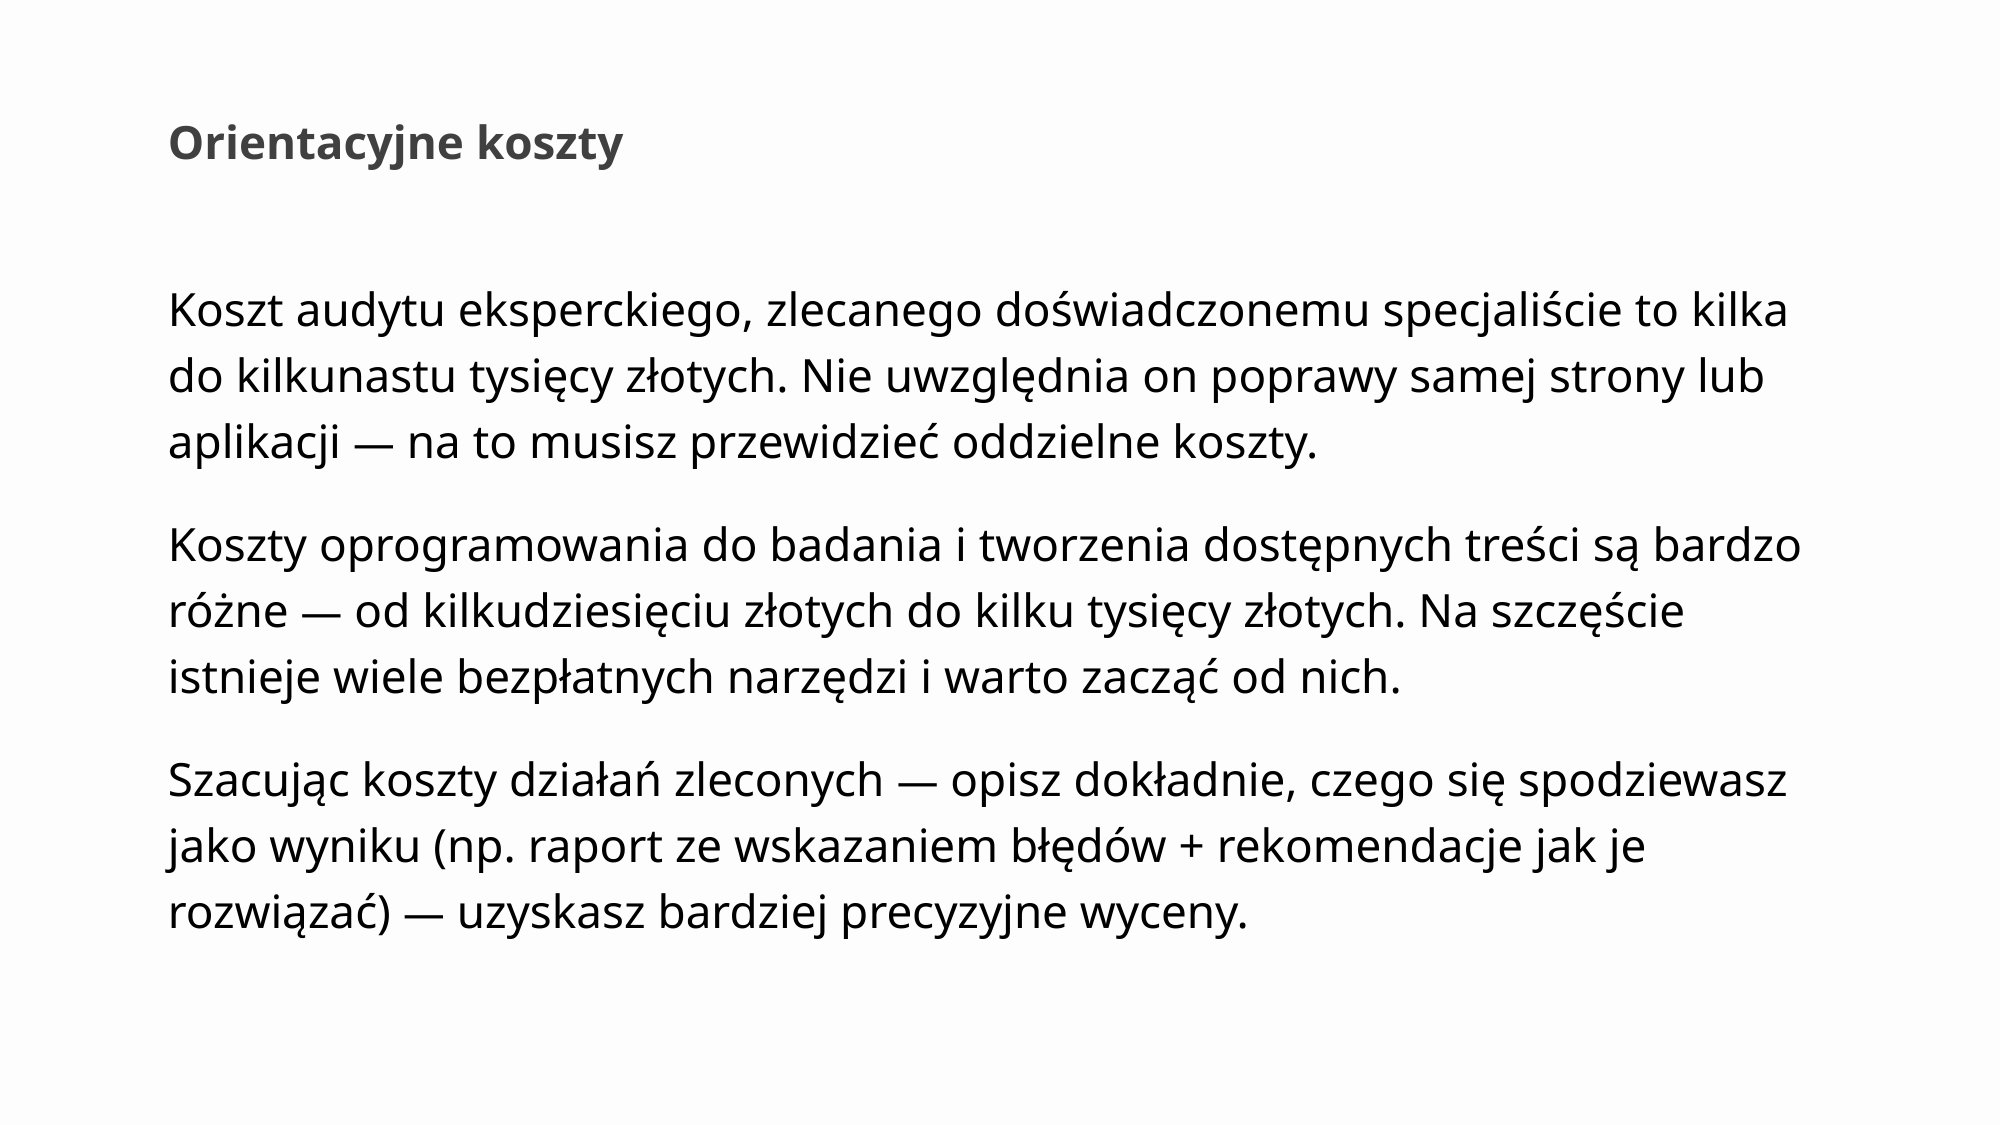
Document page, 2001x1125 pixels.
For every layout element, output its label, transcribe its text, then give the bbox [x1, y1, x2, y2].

text_box Koszt audytu eksperckiego, zlecanego doświadczonemu specjaliście to kilka do kilkunastu tysięcy złotych. Nie uwzględnia on poprawy samej strony lub aplikacji — na to musisz przewidzieć oddzielne koszty. Koszty oprogramowania do badania i tworzenia dostępnych treści są bardzo różne — od kilkudziesięciu złotych do kilku tysięcy złotych. Na szczęście istnieje wiele bezpłatnych narzędzi i warto zacząć od nich. Szacując koszty działań zleconych — opisz dokładnie, czego się spodziewasz jako wyniku (np. raport ze wskazaniem błędów + rekomendacje jak je rozwiązać) — uzyskasz bardziej precyzyjne wyceny. [152, 261, 1829, 720]
title Orientacyjne koszty [152, 98, 1886, 211]
